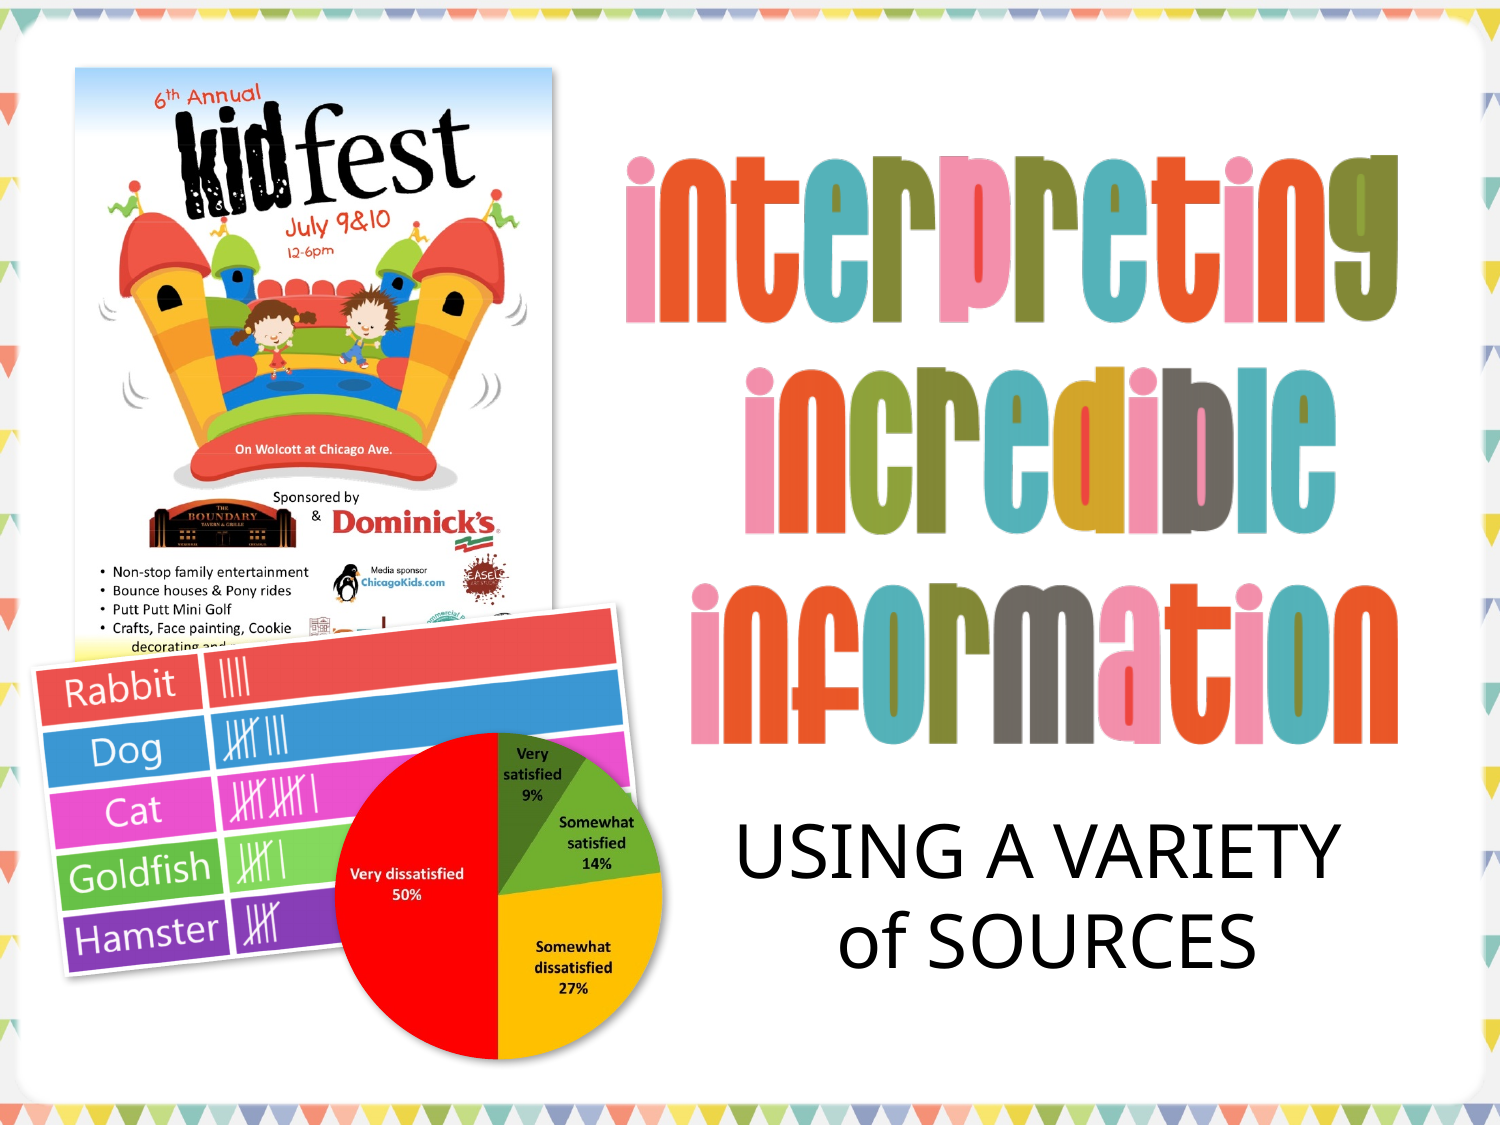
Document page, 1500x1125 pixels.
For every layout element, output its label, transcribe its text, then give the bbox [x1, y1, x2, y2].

text_box USING A VARIETY of SOURCES [667, 795, 1438, 991]
picture [0, 0, 1500, 1125]
text_box [19, 20, 1482, 1104]
